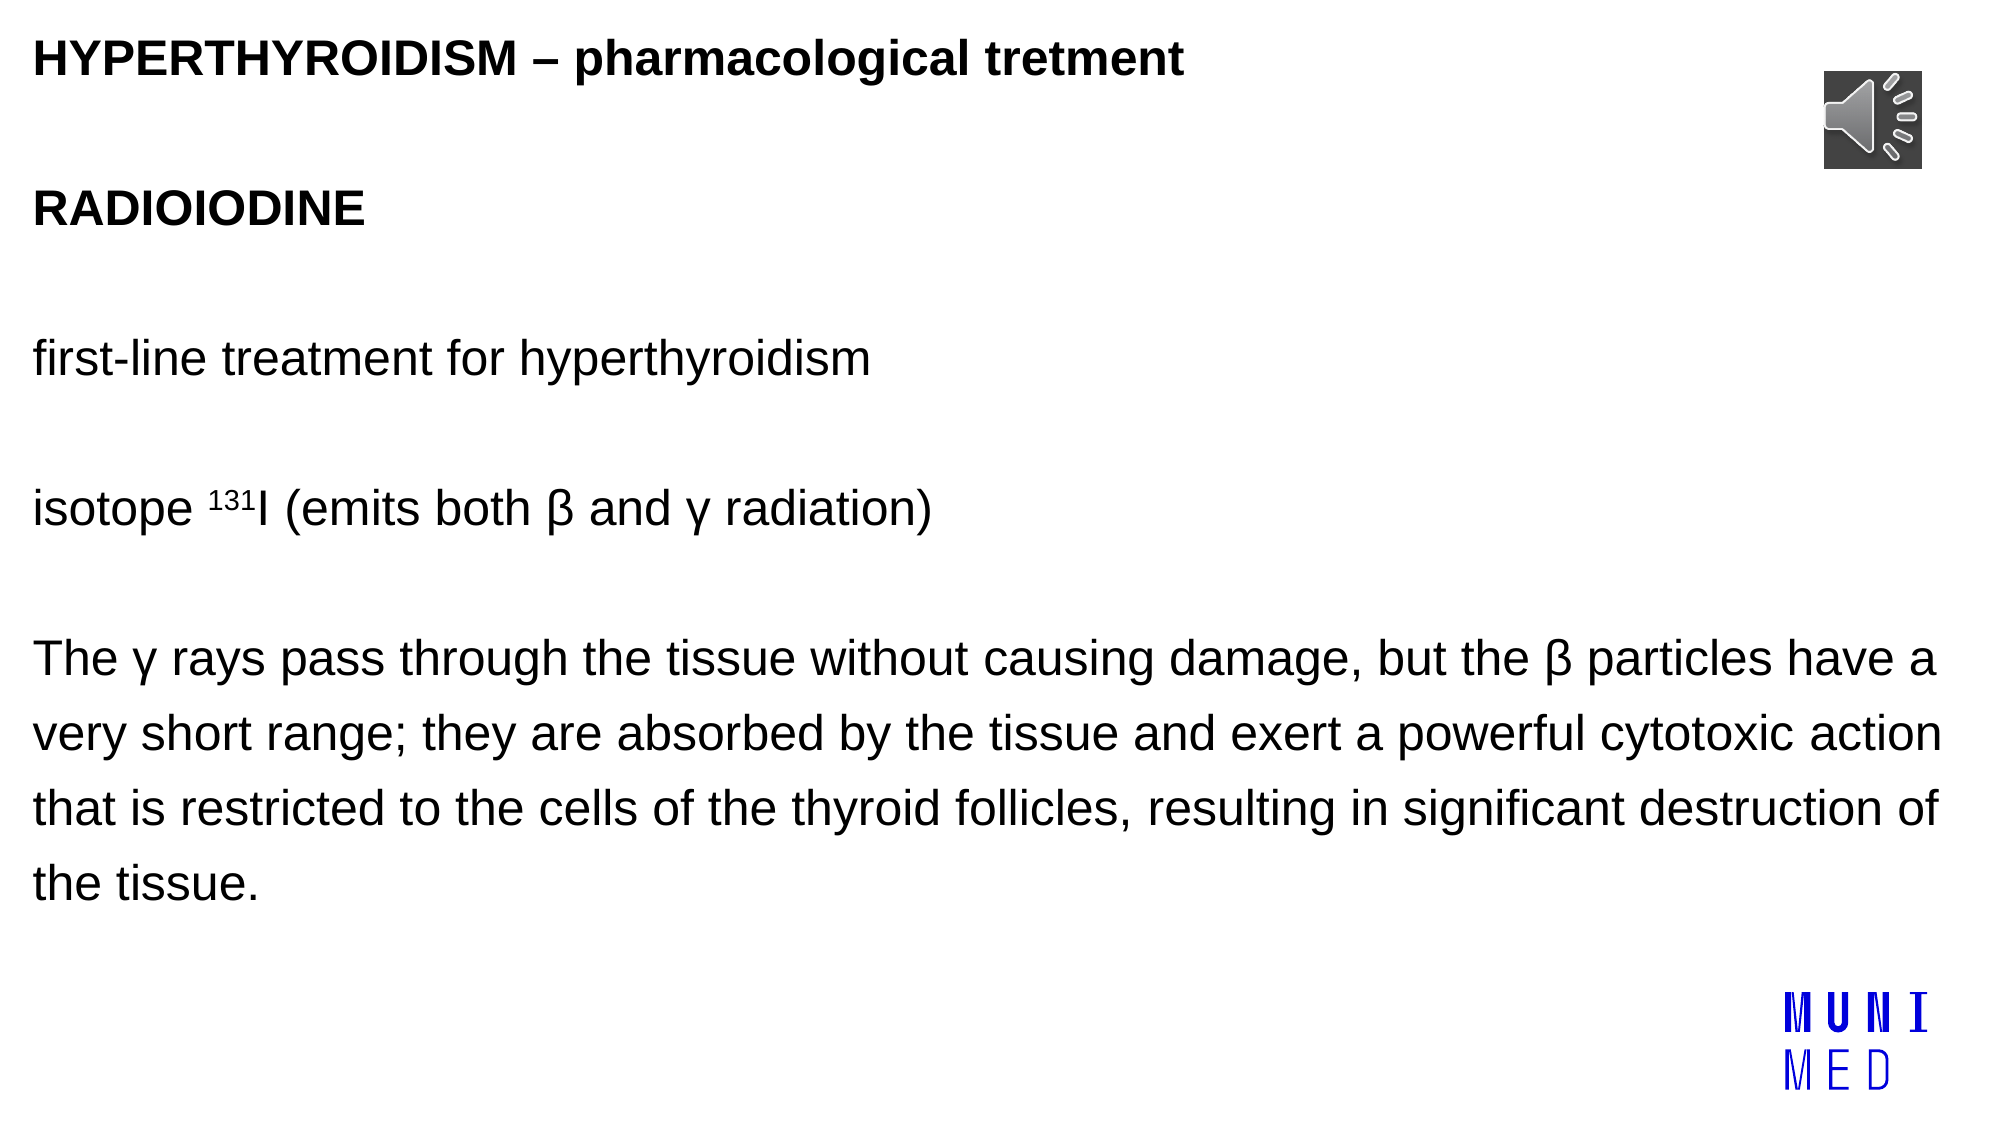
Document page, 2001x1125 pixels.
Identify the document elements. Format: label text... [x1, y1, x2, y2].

picture [1822, 69, 1924, 170]
list HYPERTHYROIDISM – pharmacological tretment RADIOIODINE first-line treatment for hyperthyroidism isotope 131I (emits both β and γ radiation) The γ rays pass through the tissue without causing damage, but the β particles have a very short range; they are absorbed by the tissue and exert a powerful cytotoxic action that is restricted to the cells of the thyroid follicles, resulting in significant destruction of the tissue. [20, 10, 1959, 956]
